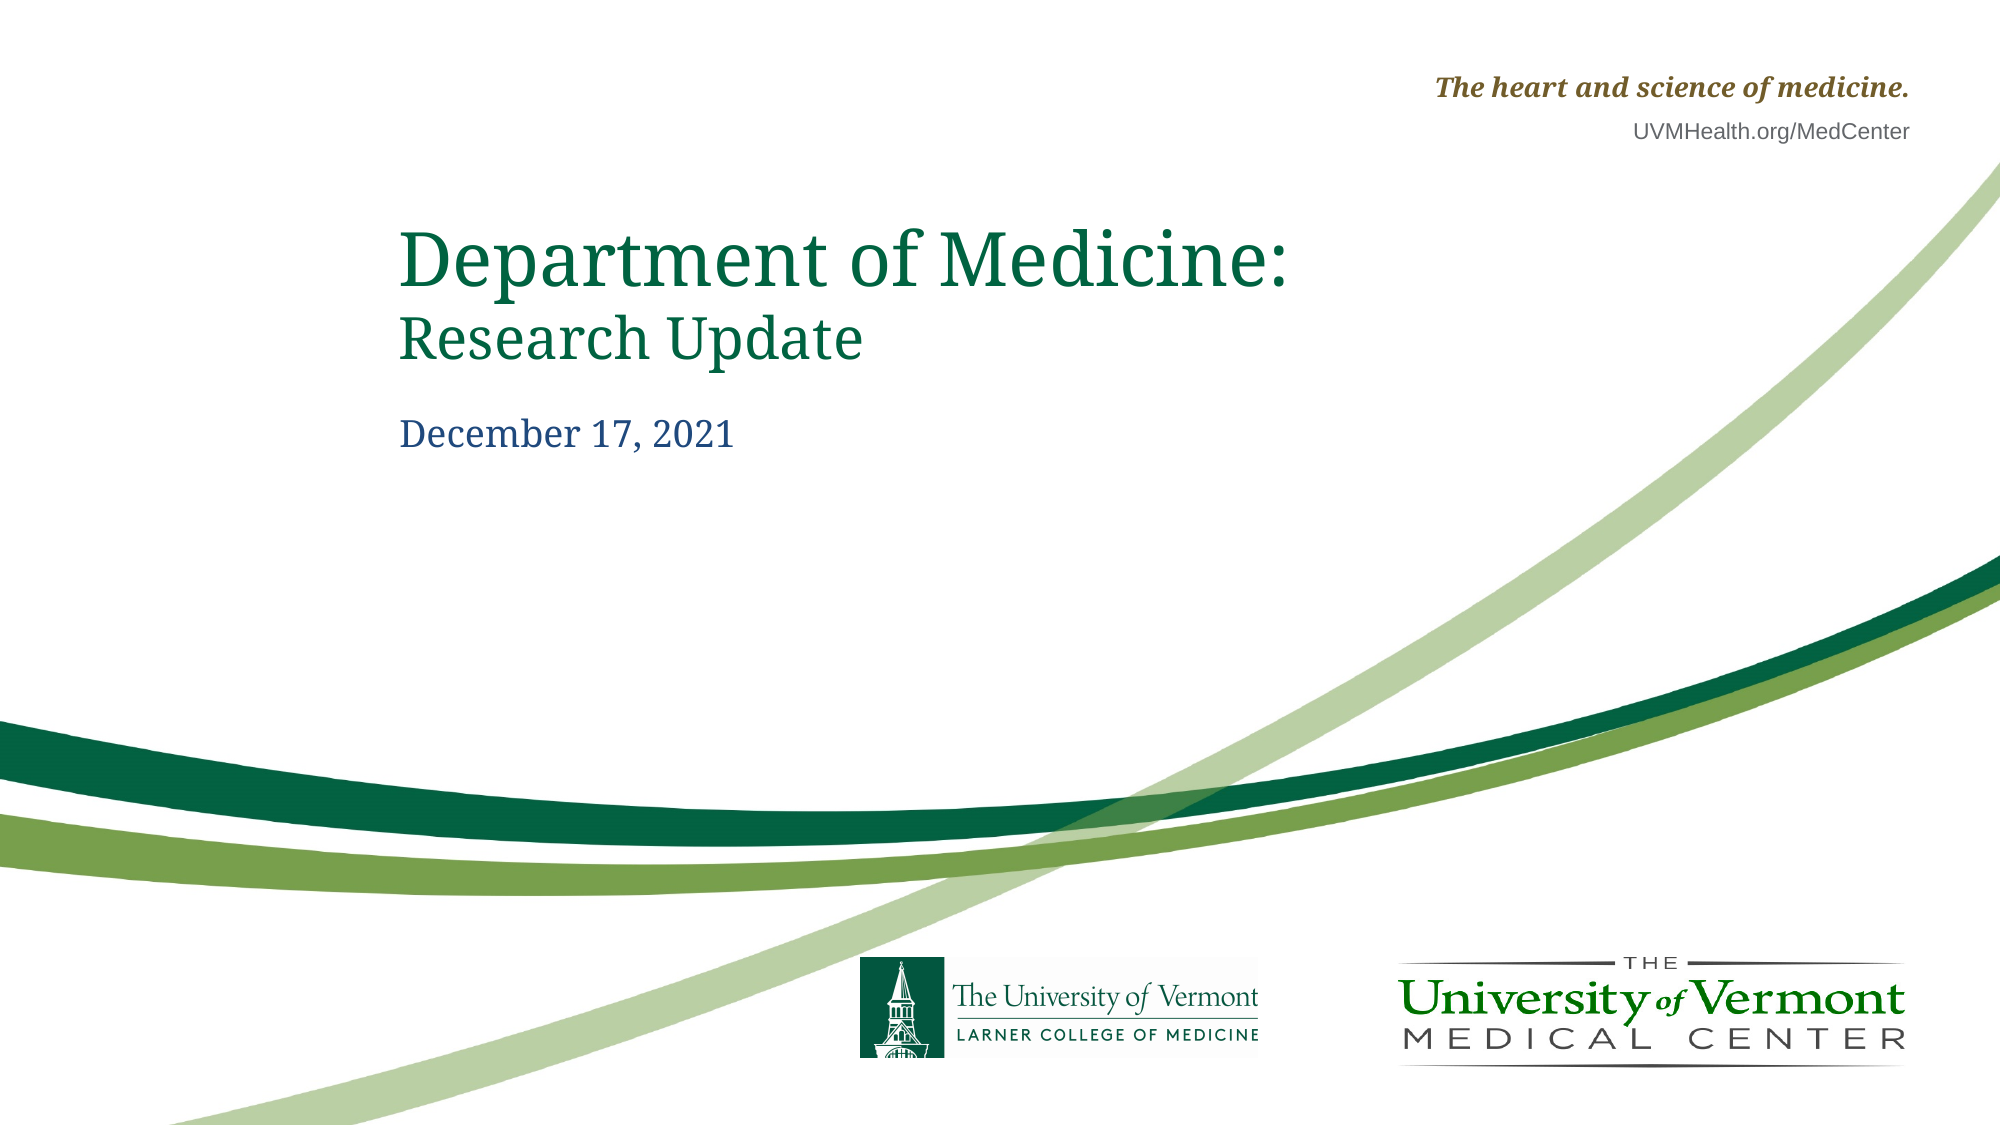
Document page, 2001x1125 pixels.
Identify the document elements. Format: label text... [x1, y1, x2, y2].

title Department of Medicine: Research Update [383, 301, 1644, 379]
subtitle December 17, 2021 [384, 402, 1435, 690]
picture [0, 0, 2000, 1125]
